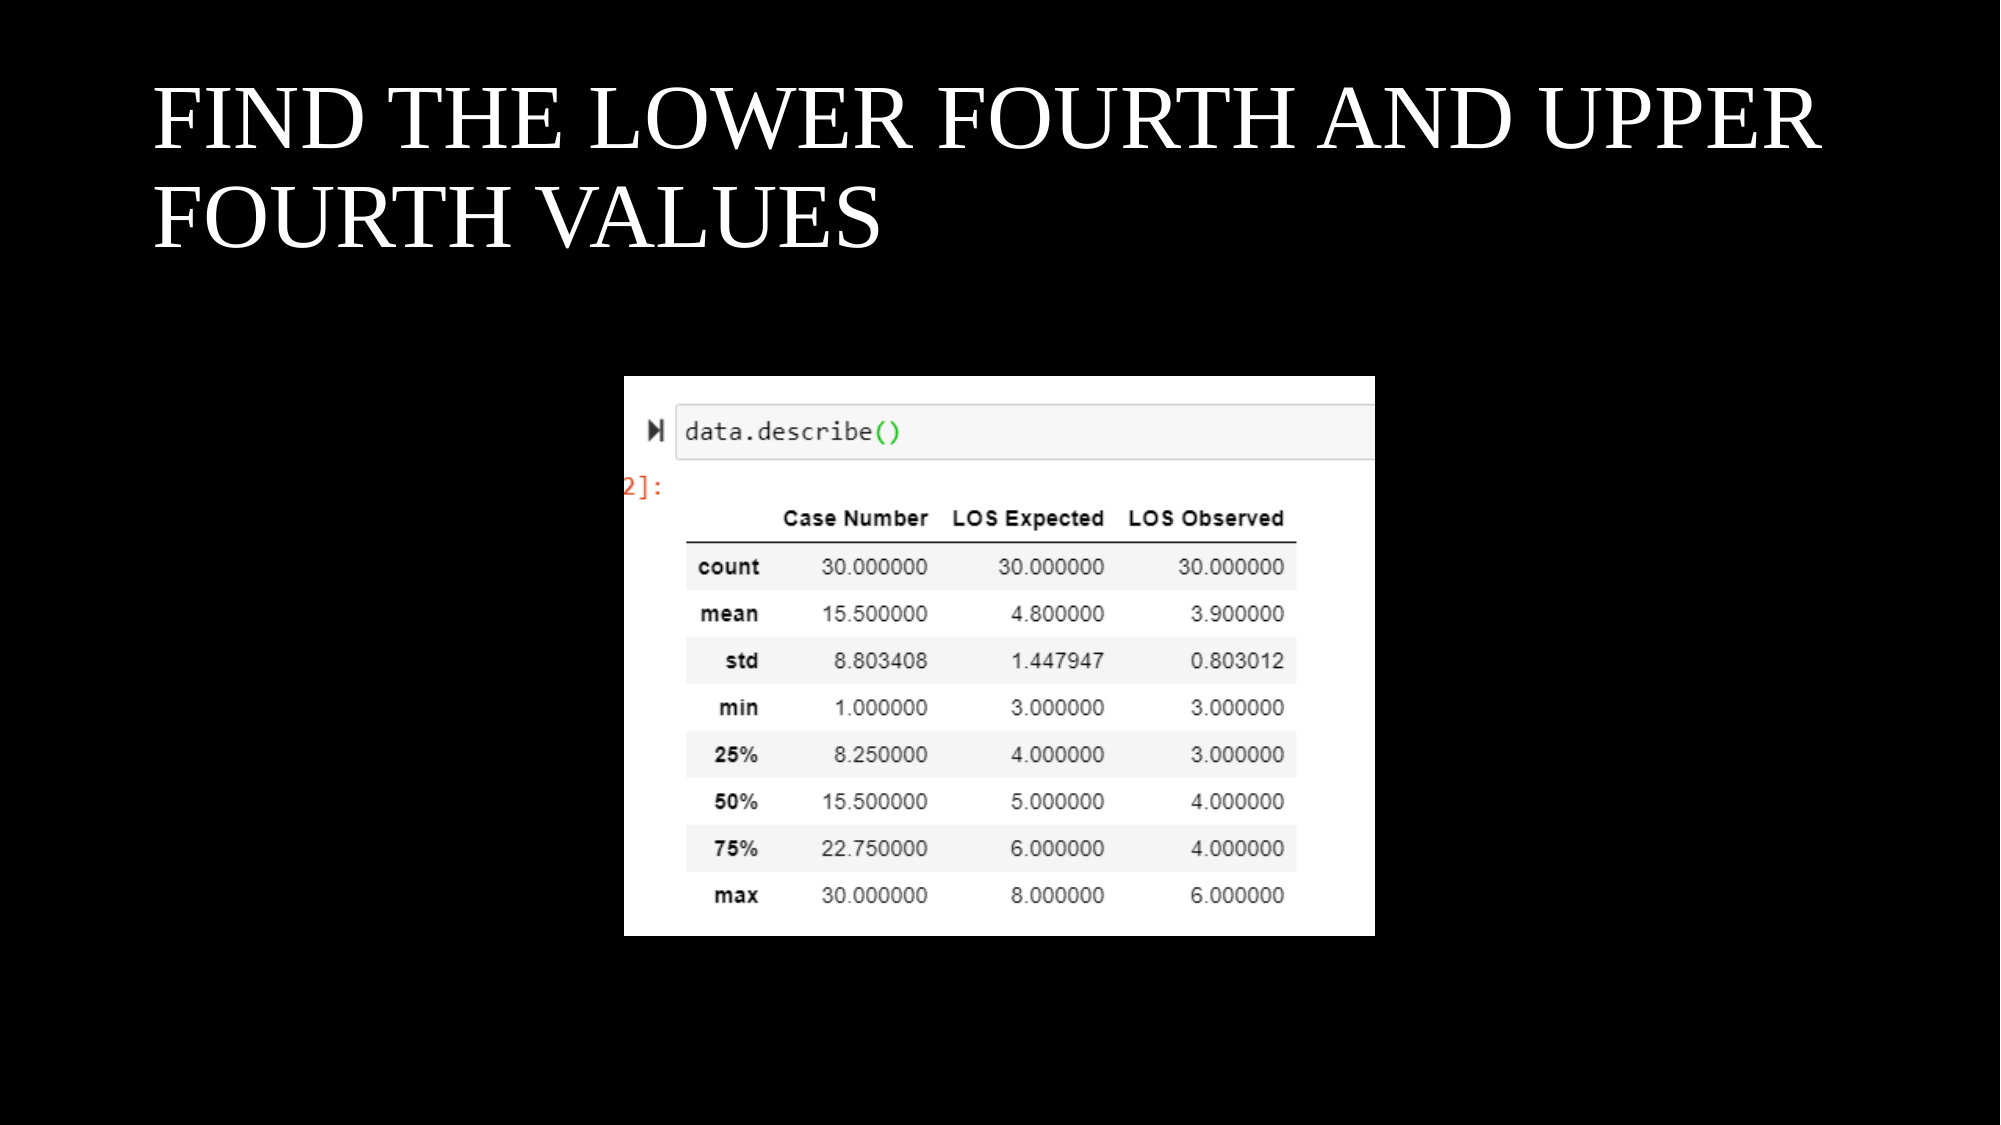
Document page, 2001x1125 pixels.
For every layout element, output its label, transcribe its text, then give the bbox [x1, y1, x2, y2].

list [624, 376, 1375, 936]
title FIND THE LOWER FOURTH AND UPPER FOURTH VALUES [137, 59, 1863, 278]
